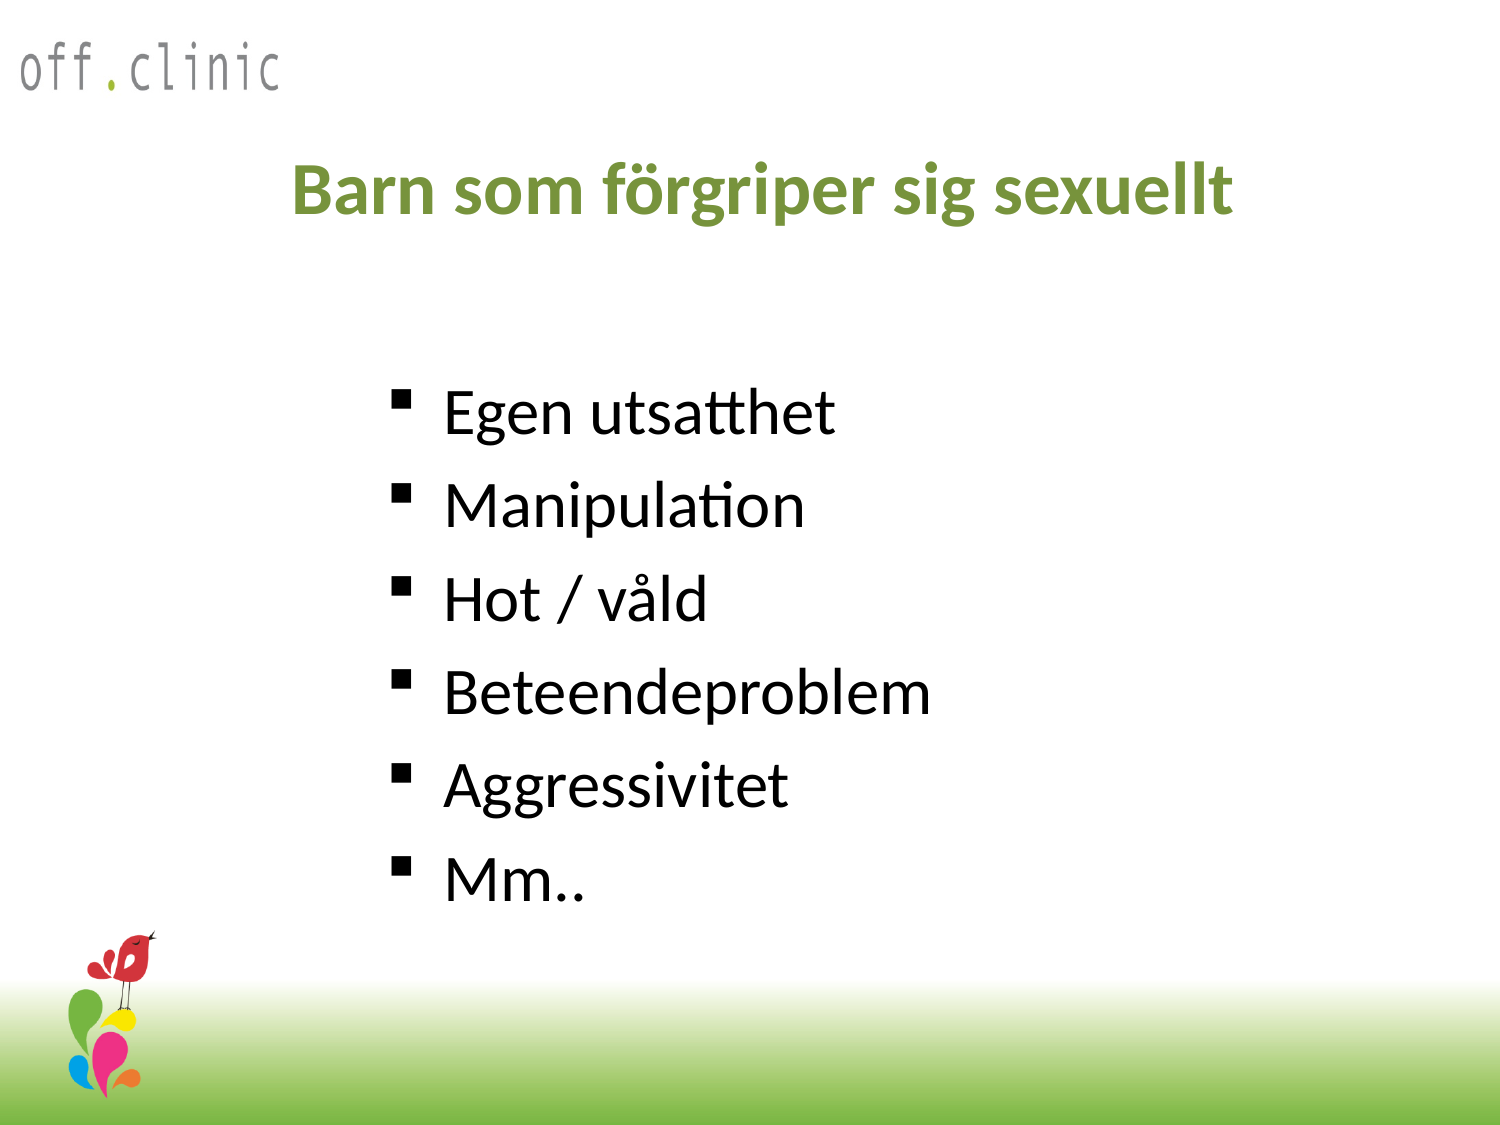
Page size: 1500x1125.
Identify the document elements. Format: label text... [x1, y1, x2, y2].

picture [0, 0, 307, 140]
picture [0, 930, 1500, 1125]
list [75, 148, 738, 929]
list Egen utsatthet Manipulation Hot / våld Beteendeproblem Aggressivitet Mm.. [371, 267, 1425, 929]
title Barn som förgriper sig sexuellt [305, 54, 1439, 243]
